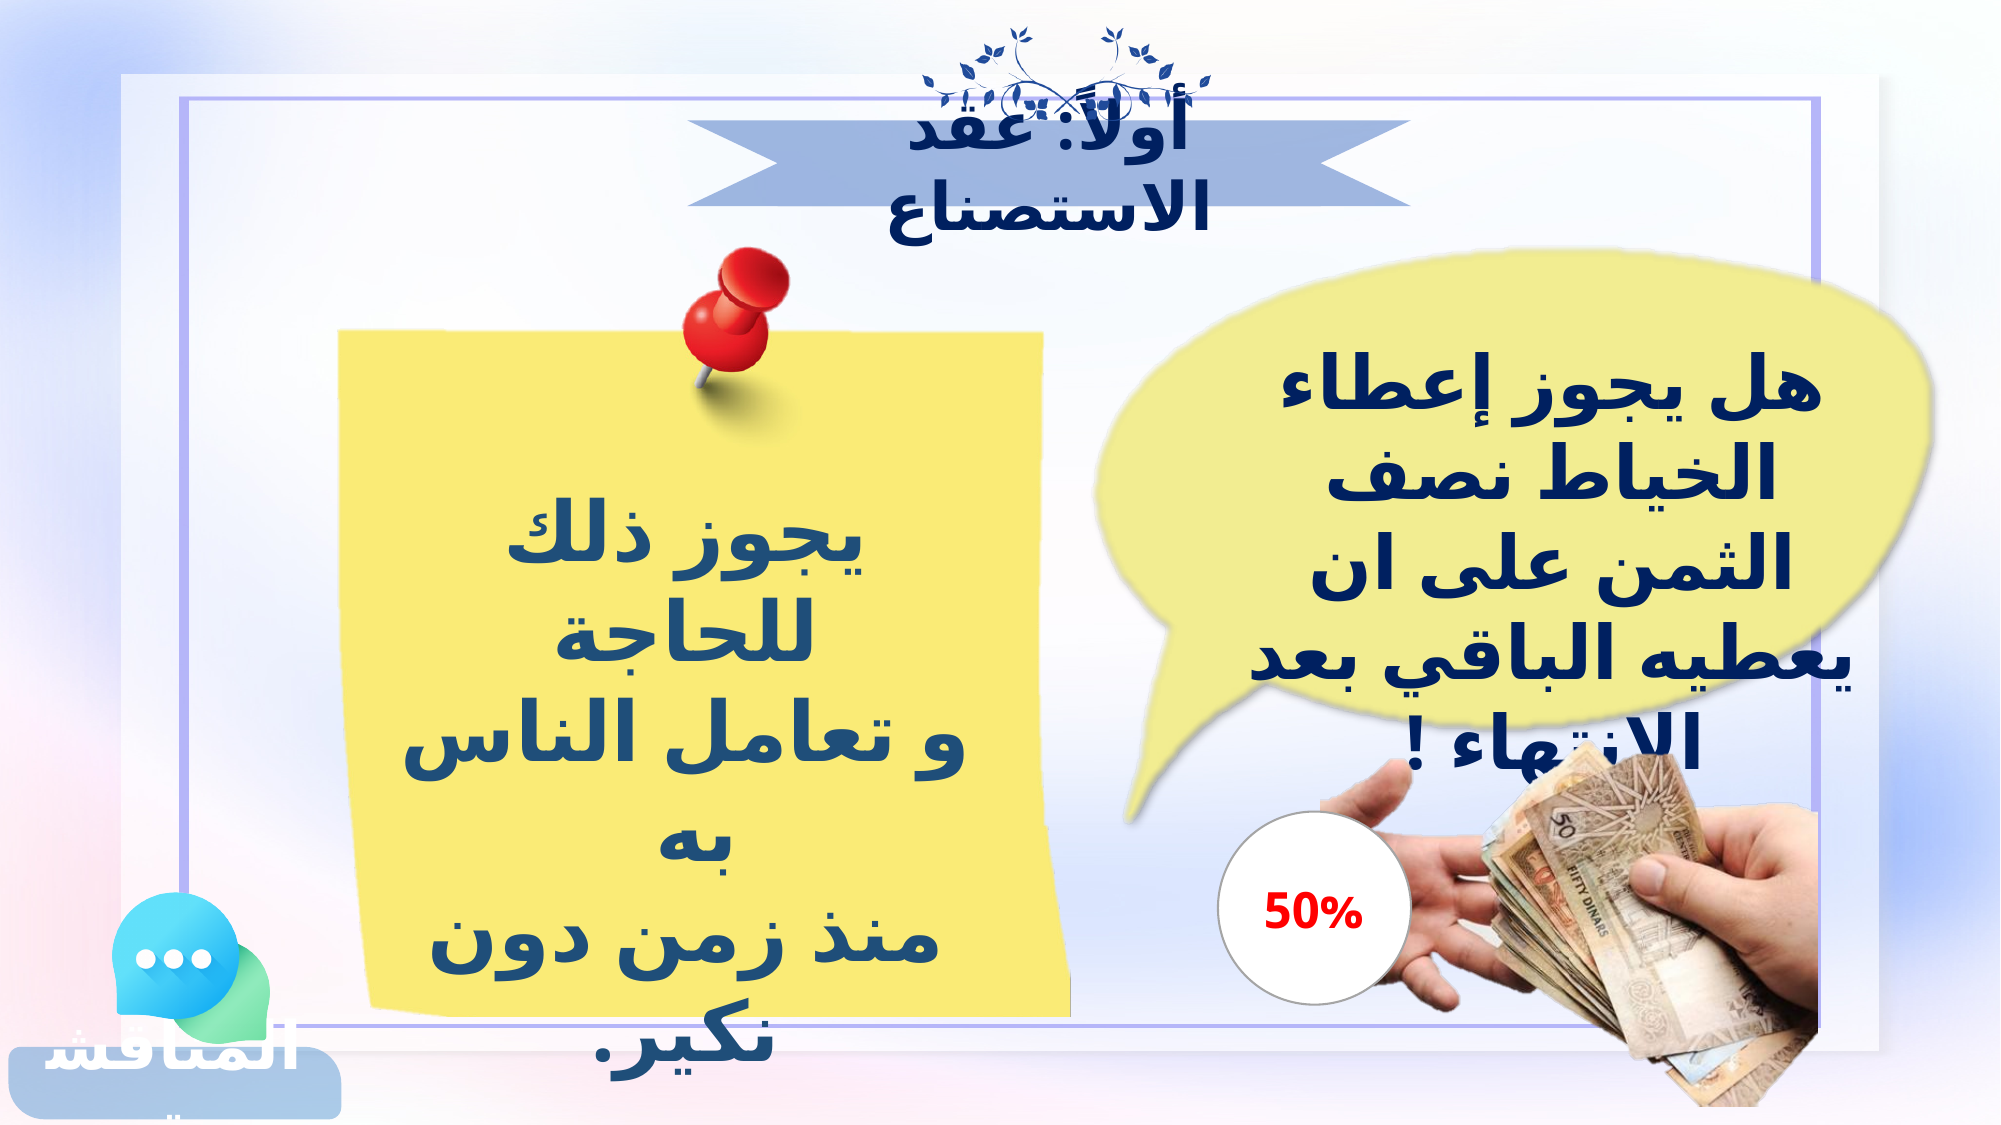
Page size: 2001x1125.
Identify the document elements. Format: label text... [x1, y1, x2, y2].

picture [0, 0, 2001, 1125]
text_box 50% [1216, 862, 1319, 1006]
text_box المناقشة [8, 1046, 342, 1120]
text_box أولاً: عقد الاستصناع [687, 120, 1412, 207]
text_box يجوز ذلك للحاجة و تعامل الناس به منذ زمن دون نكير. [344, 1047, 1027, 1086]
